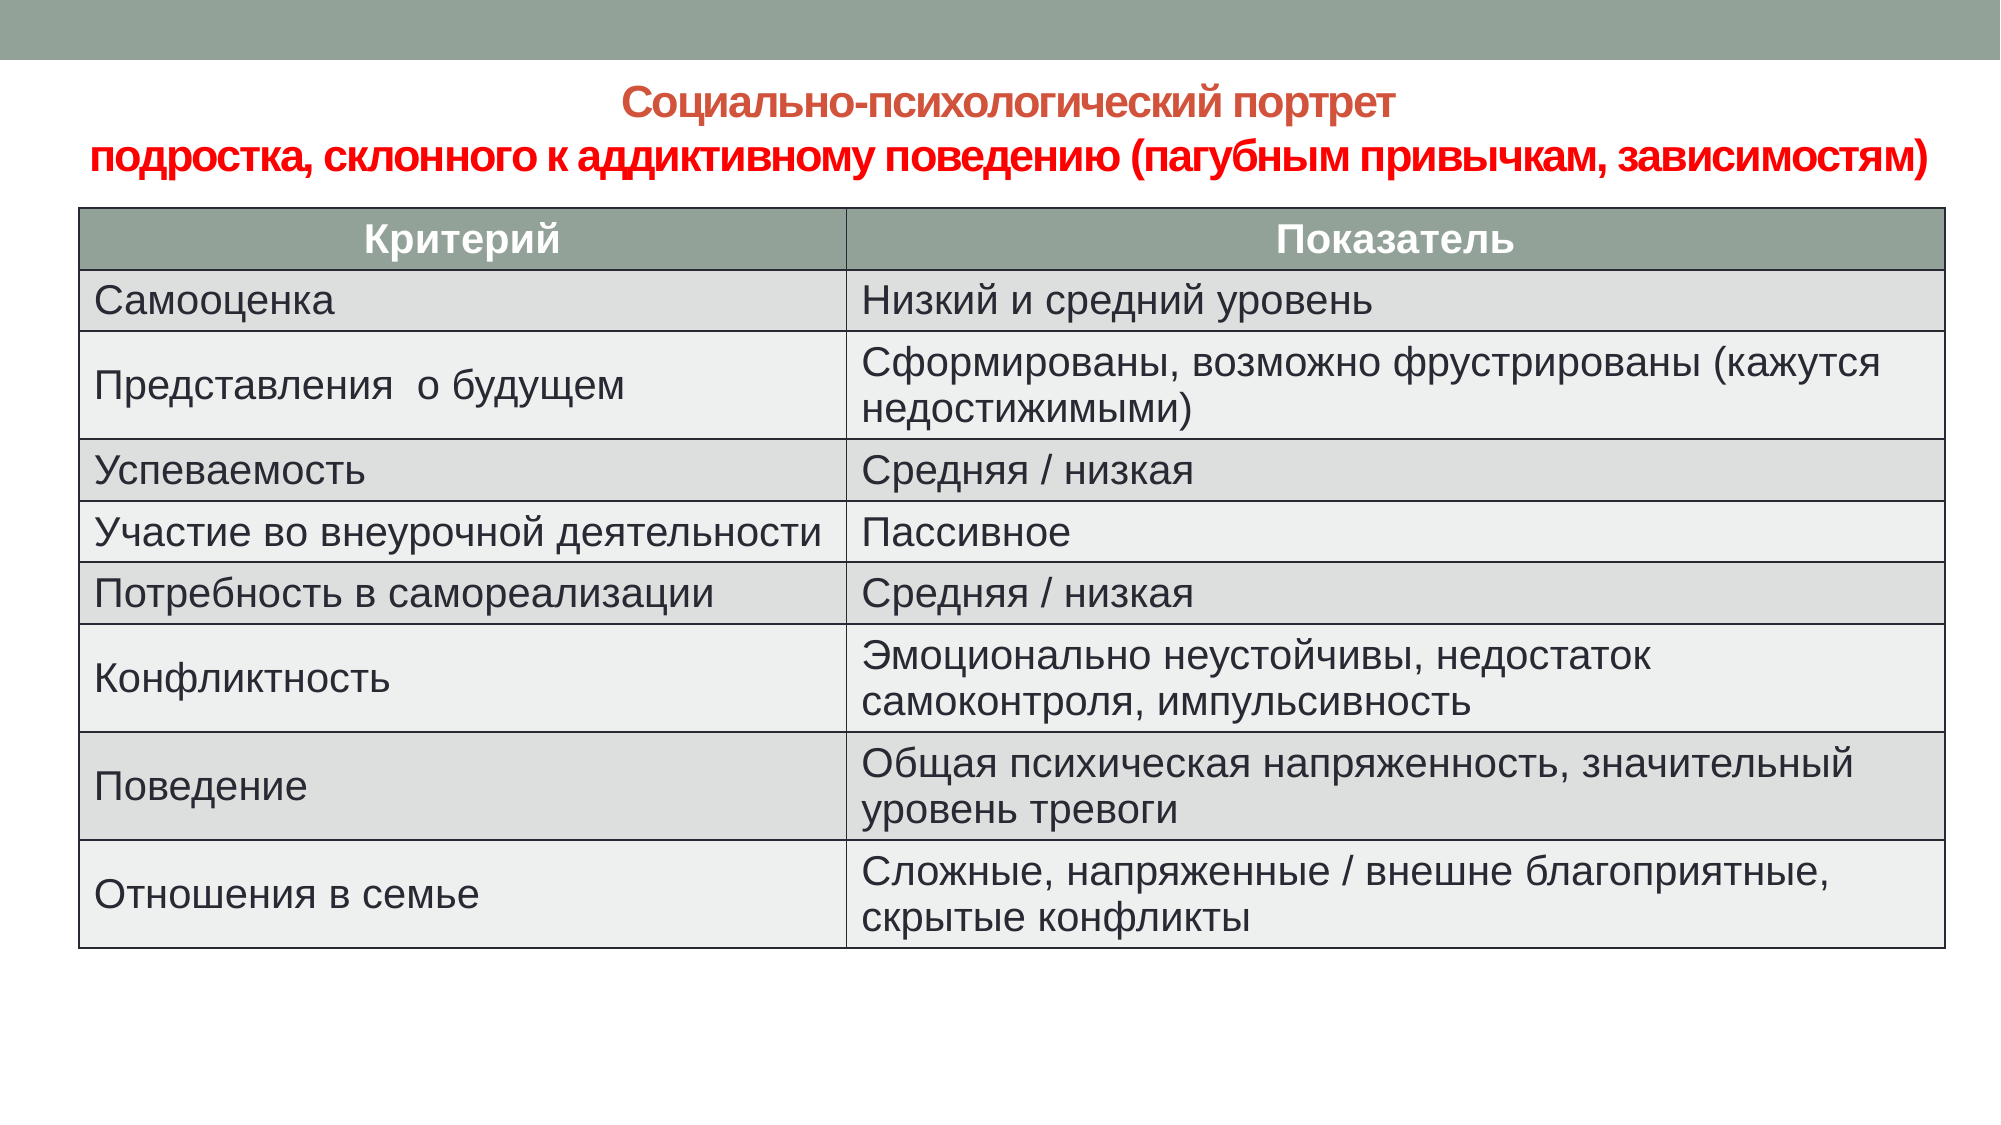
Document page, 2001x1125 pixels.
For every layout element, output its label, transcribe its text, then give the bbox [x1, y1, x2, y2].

table_cell Самооценка [80, 271, 846, 330]
table_cell Поведение [80, 733, 846, 839]
table_cell Средняя / низкая [847, 563, 1944, 623]
table_cell Участие во внеурочной деятельности [80, 502, 846, 561]
table_cell Представления о будущем [80, 332, 846, 438]
table_header Показатель [847, 209, 1944, 269]
table_header Критерий [80, 209, 846, 269]
title Социально-психологический портрет подростка, склонного к аддиктивному поведению (пагубным привычкам, зависимостям) [19, 45, 2000, 209]
table_cell Сформированы, возможно фрустрированы (кажутся недостижимыми) [847, 332, 1944, 438]
table_cell Отношения в семье [80, 841, 846, 947]
table_cell Средняя / низкая [847, 440, 1944, 500]
table_cell Потребность в самореализации [80, 563, 846, 623]
table_cell Конфликтность [80, 625, 846, 731]
table_cell Низкий и средний уровень [847, 271, 1944, 330]
table_cell Общая психическая напряженность, значительный уровень тревоги [847, 733, 1944, 839]
table_cell Успеваемость [80, 440, 846, 500]
table_cell Сложные, напряженные / внешне благоприятные, скрытые конфликты [847, 841, 1944, 947]
table_cell Пассивное [847, 502, 1944, 561]
table_cell Эмоционально неустойчивы, недостаток самоконтроля, импульсивность [847, 625, 1944, 731]
